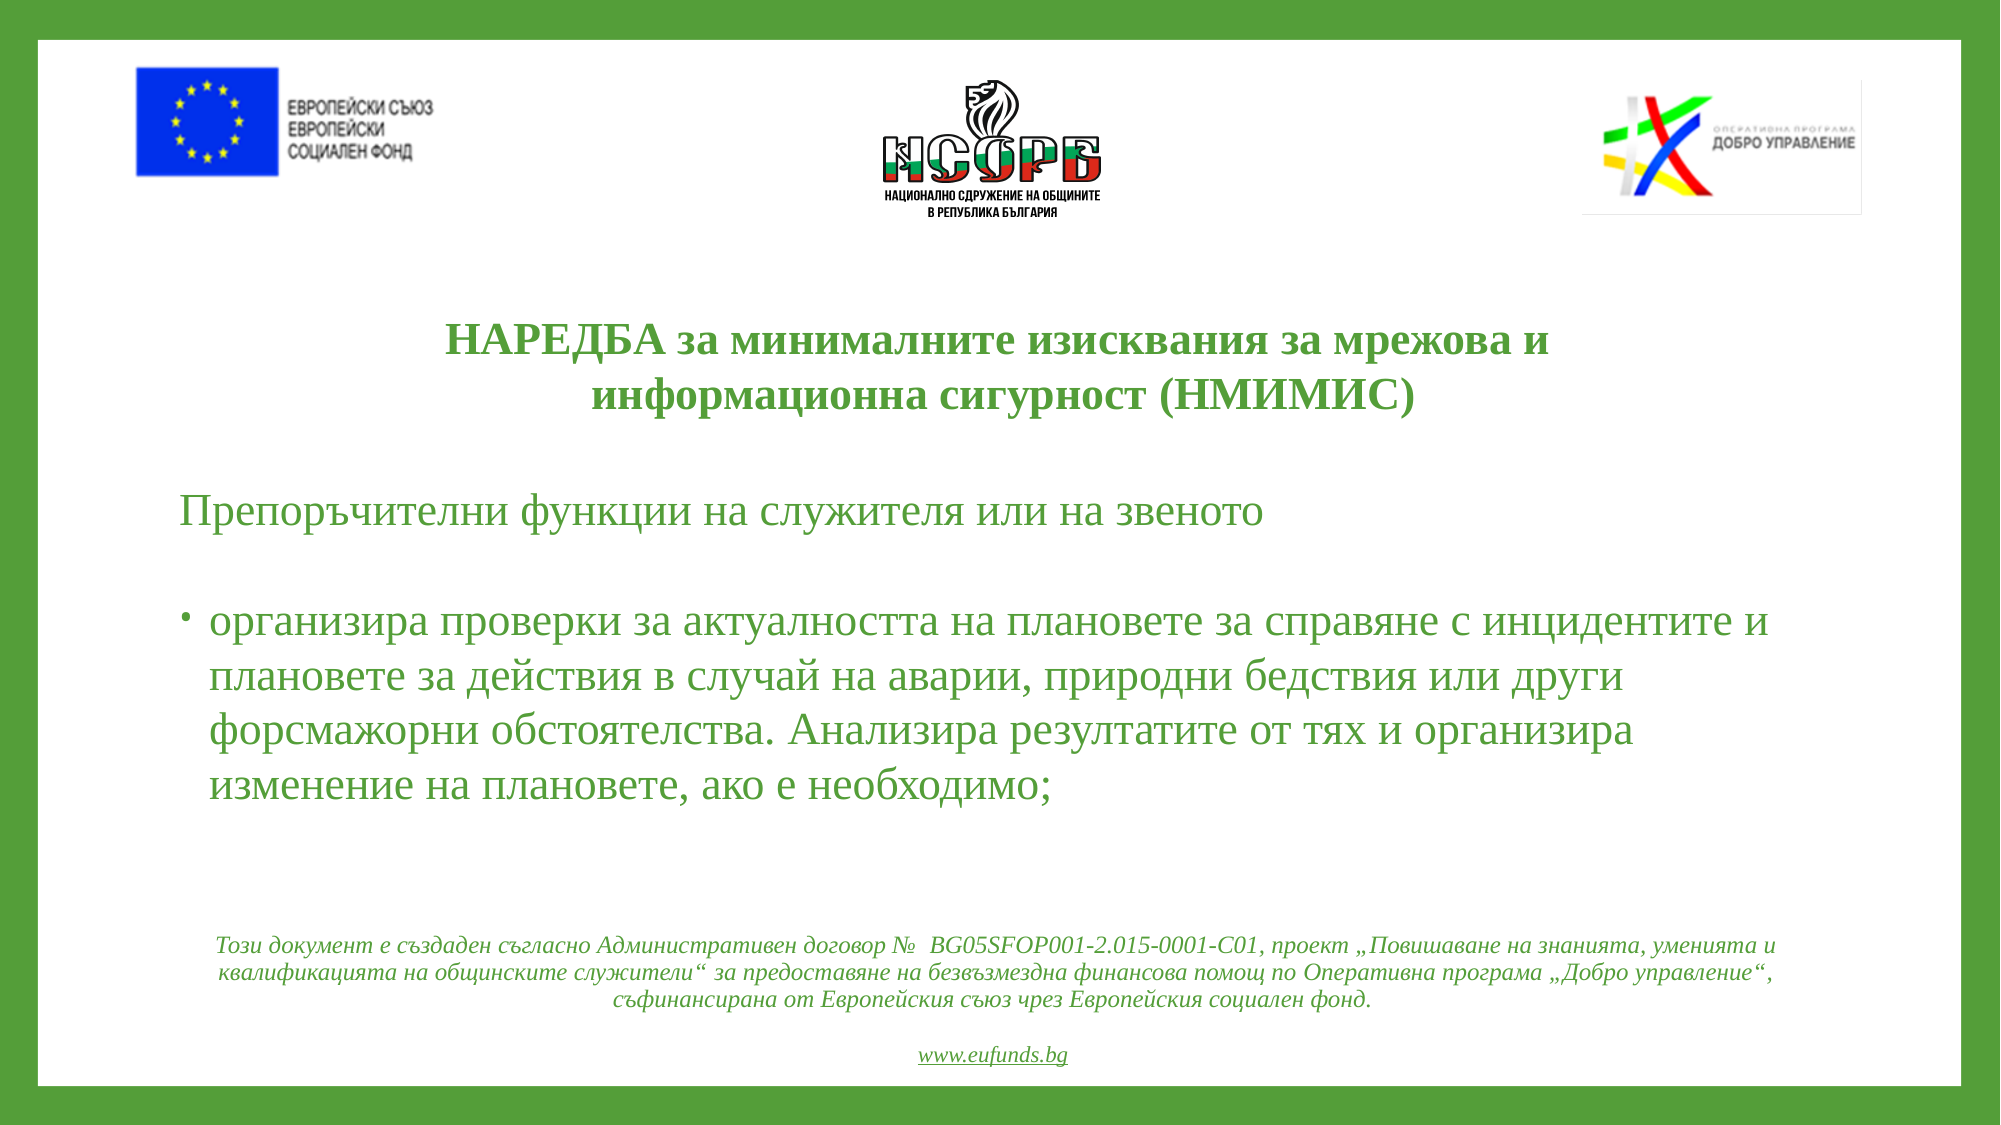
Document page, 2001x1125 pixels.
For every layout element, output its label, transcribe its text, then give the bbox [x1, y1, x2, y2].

list НАРЕДБА за минималните изисквания за мрежова и информационна сигурност (НМИМИС) Препоръчителни функции на служителя или на звеното организира проверки за актуалността на плановете за справяне с инцидентите и плановете за действия в случай на аварии, природни бедствия или други форсмажорни обстоятелства. Анализира резултатите от тях и организира изменение на плановете, ако е необходимо; [156, 301, 1844, 921]
picture [883, 79, 1101, 217]
text_box Този документ е създаден съгласно Административен договор № BG05SFOP001-2.015-0001-C01, проект „Повишаване на знанията, уменията и квалификацията на общинските служители“ за предоставяне на безвъзмездна финансова помощ по Оперативна програма „Добро управление“, съфинансирана от Европейския съюз чрез Европейския социален фонд. www.eufunds.bg [121, 924, 1863, 1125]
picture [121, 54, 463, 192]
picture [1582, 79, 1863, 217]
